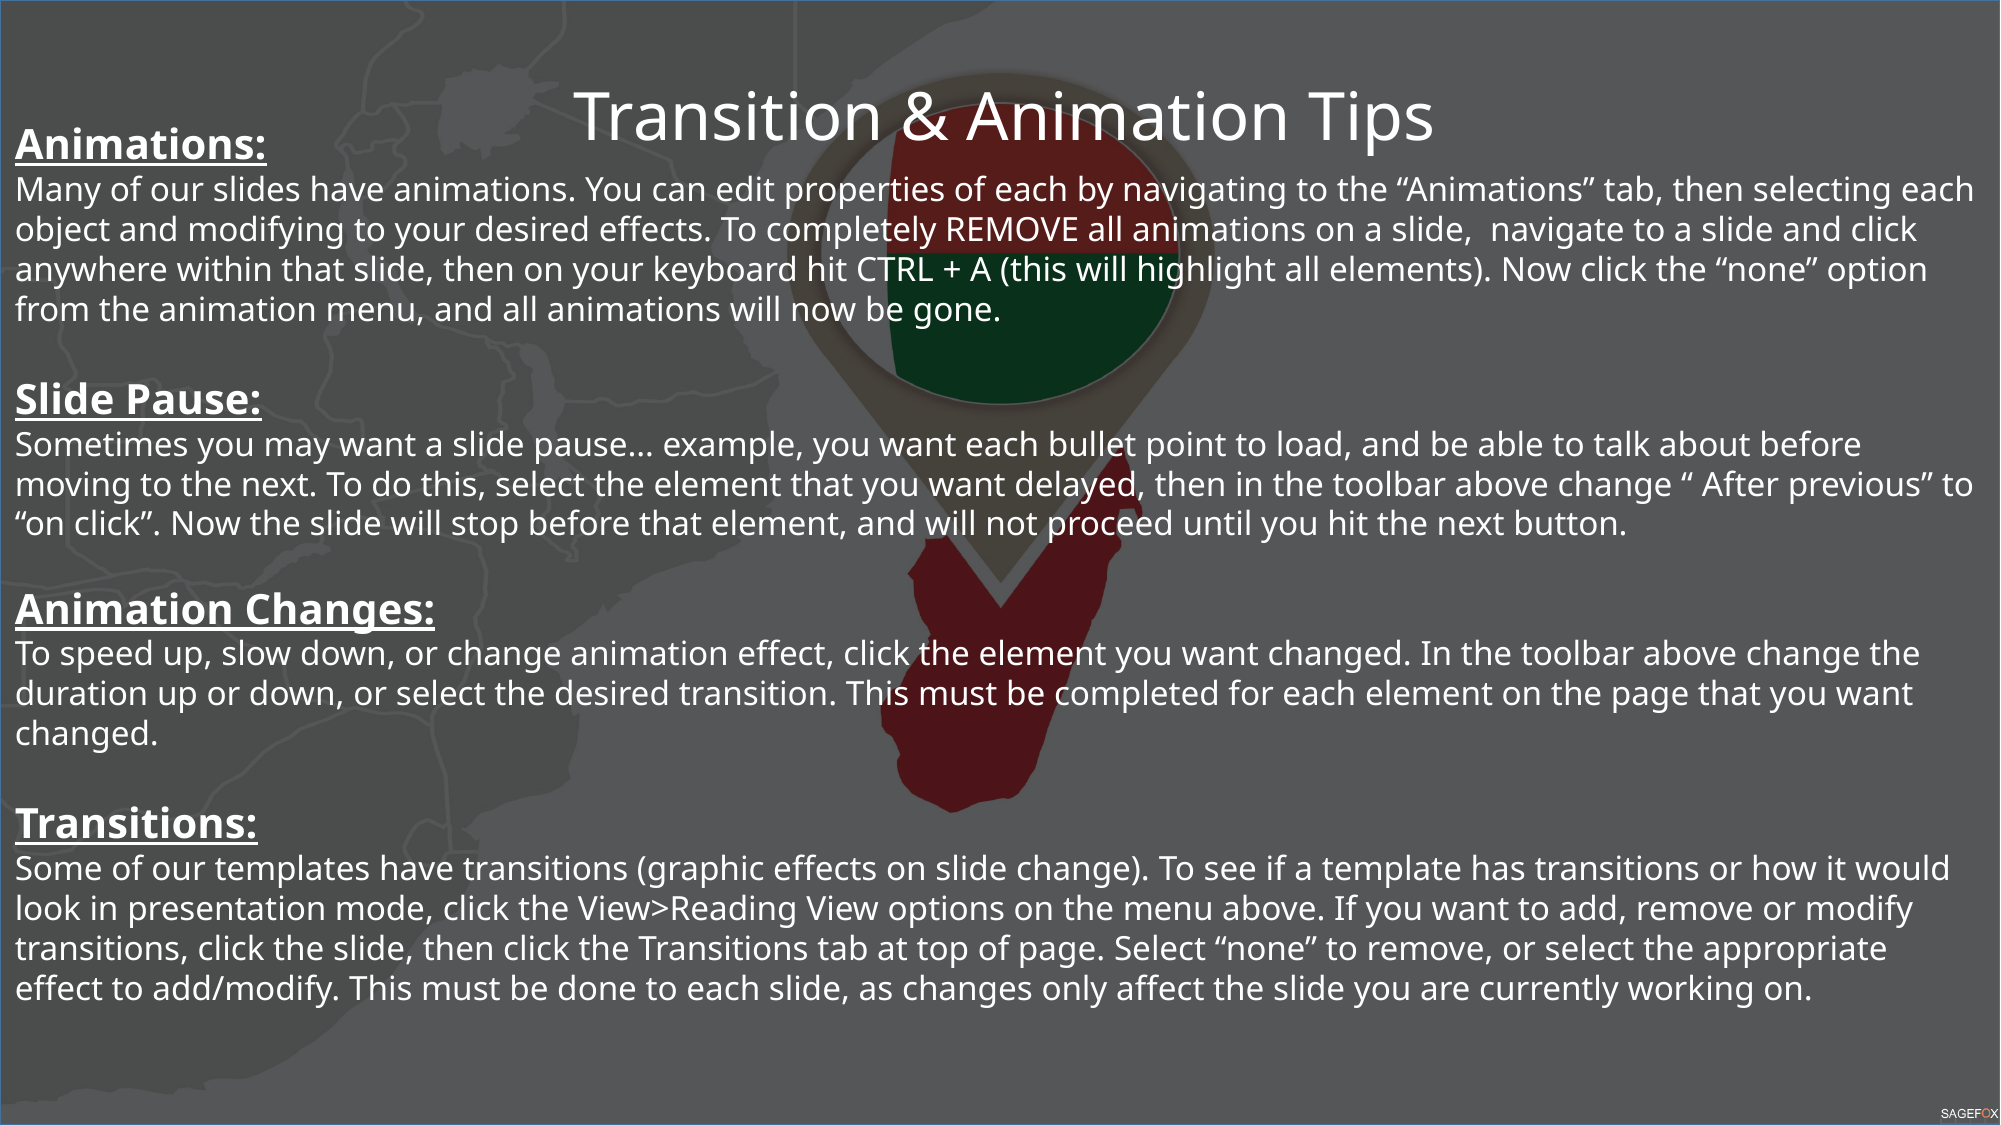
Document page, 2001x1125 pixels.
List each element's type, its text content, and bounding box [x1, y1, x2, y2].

text_box Animations: Many of our slides have animations. You can edit properties of each by navigating to the “Animations” tab, then selecting each object and modifying to your desired effects. To completely REMOVE all animations on a slide, navigate to a slide and click anywhere within that slide, then on your keyboard hit CTRL + A (this will highlight all elements). Now click the “none” option from the animation menu, and all animations will now be gone. Slide Pause: Sometimes you may want a slide pause… example, you want each bullet point to load, and be able to talk about before moving to the next. To do this, select the element that you want delayed, then in the toolbar above change “ After previous” to “on click”. Now the slide will stop before that element, and will not proceed until you hit the next button. Animation Changes: To speed up, slow down, or change animation effect, click the element you want changed. In the toolbar above change the duration up or down, or select the desired transition. This must be completed for each element on the page that you want changed. Transitions: Some of our templates have transitions (graphic effects on slide change). To see if a template has transitions or how it would look in presentation mode, click the View>Reading View options on the menu above. If you want to add, remove or modify transitions, click the slide, then click the Transitions tab at top of page. Select “none” to remove, or select the appropriate effect to add/modify. This must be done to each slide, as changes only affect the slide you are currently working on. [0, 0, 2000, 1125]
title Transition & Animation Tips [477, 59, 1532, 177]
